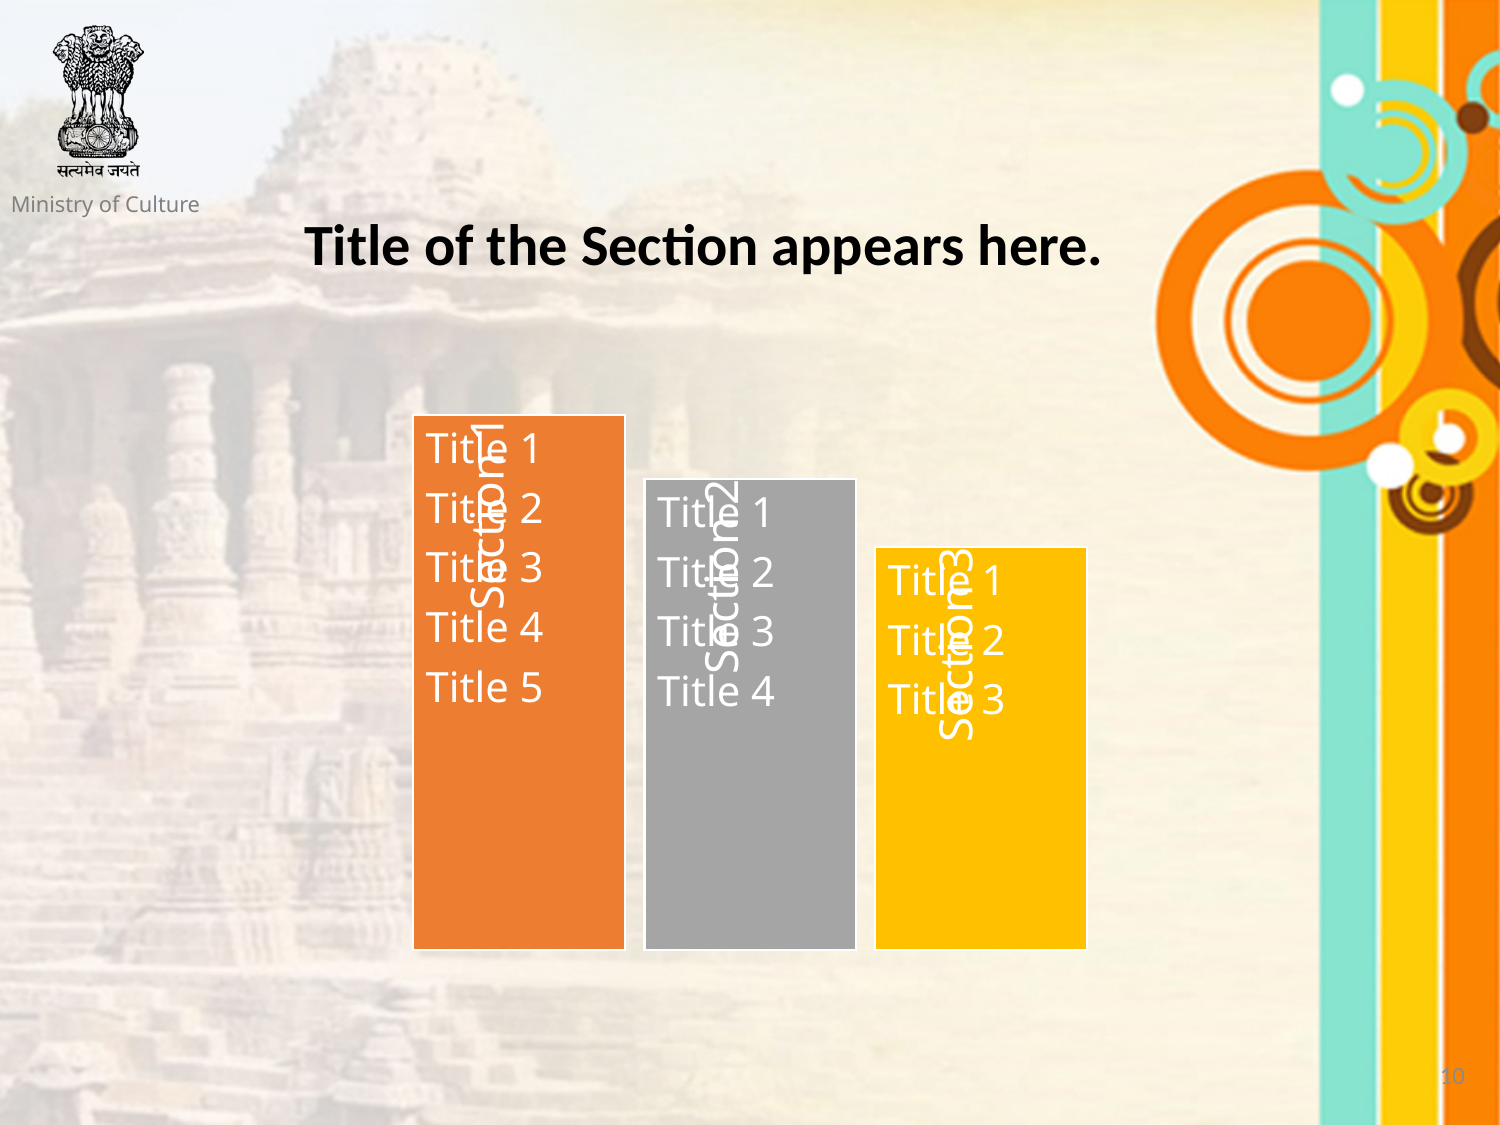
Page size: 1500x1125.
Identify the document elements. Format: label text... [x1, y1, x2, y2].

picture [0, 0, 1500, 1125]
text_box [249, 415, 1250, 953]
text_box Title of the Section appears here. [289, 207, 1258, 327]
slide_number 10 [1142, 1044, 1481, 1105]
